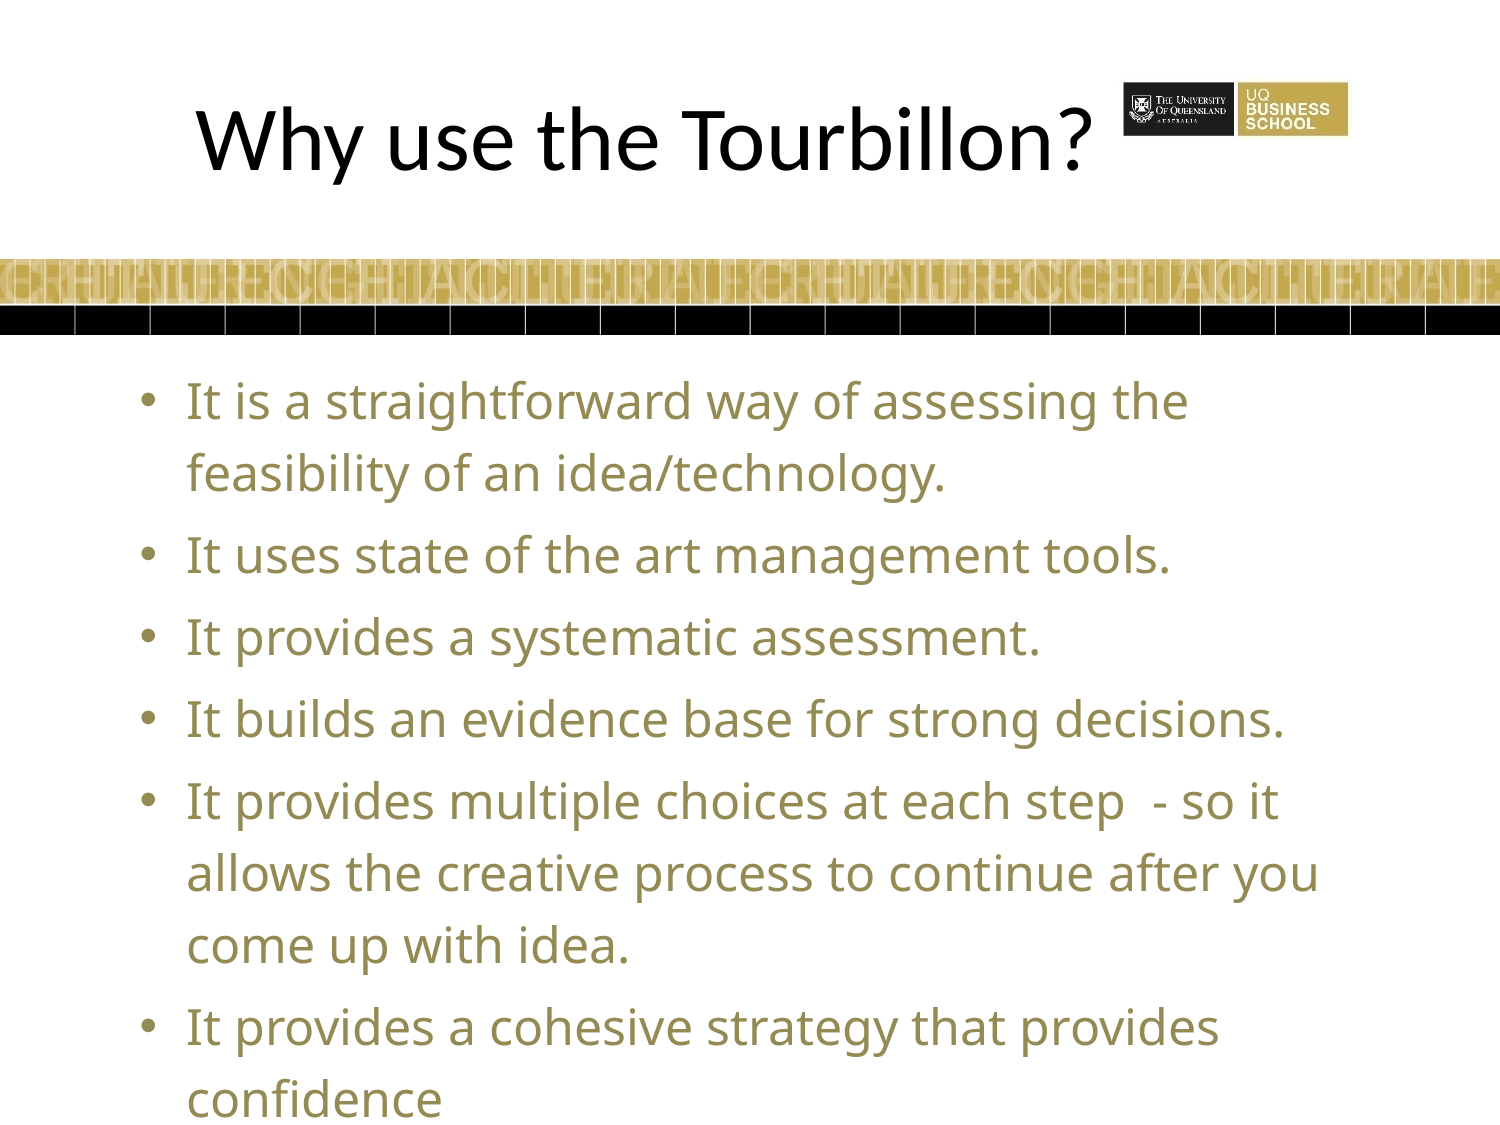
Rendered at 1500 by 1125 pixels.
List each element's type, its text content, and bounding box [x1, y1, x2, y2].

picture [1294, 78, 1352, 140]
picture [0, 259, 1500, 335]
title Why use the Tourbillon? [0, 24, 1294, 243]
list It is a straightforward way of assessing the feasibility of an idea/technology. It uses state of the art management tools. It provides a systematic assessment. It builds an evidence base for strong decisions. It provides multiple choices at each step - so it allows the creative process to continue after you come up with idea. It provides a cohesive strategy that provides confidence It can save years of work pursuing a dream that has little likelihood of success. It provides rapid business skills development. [124, 349, 1347, 1020]
